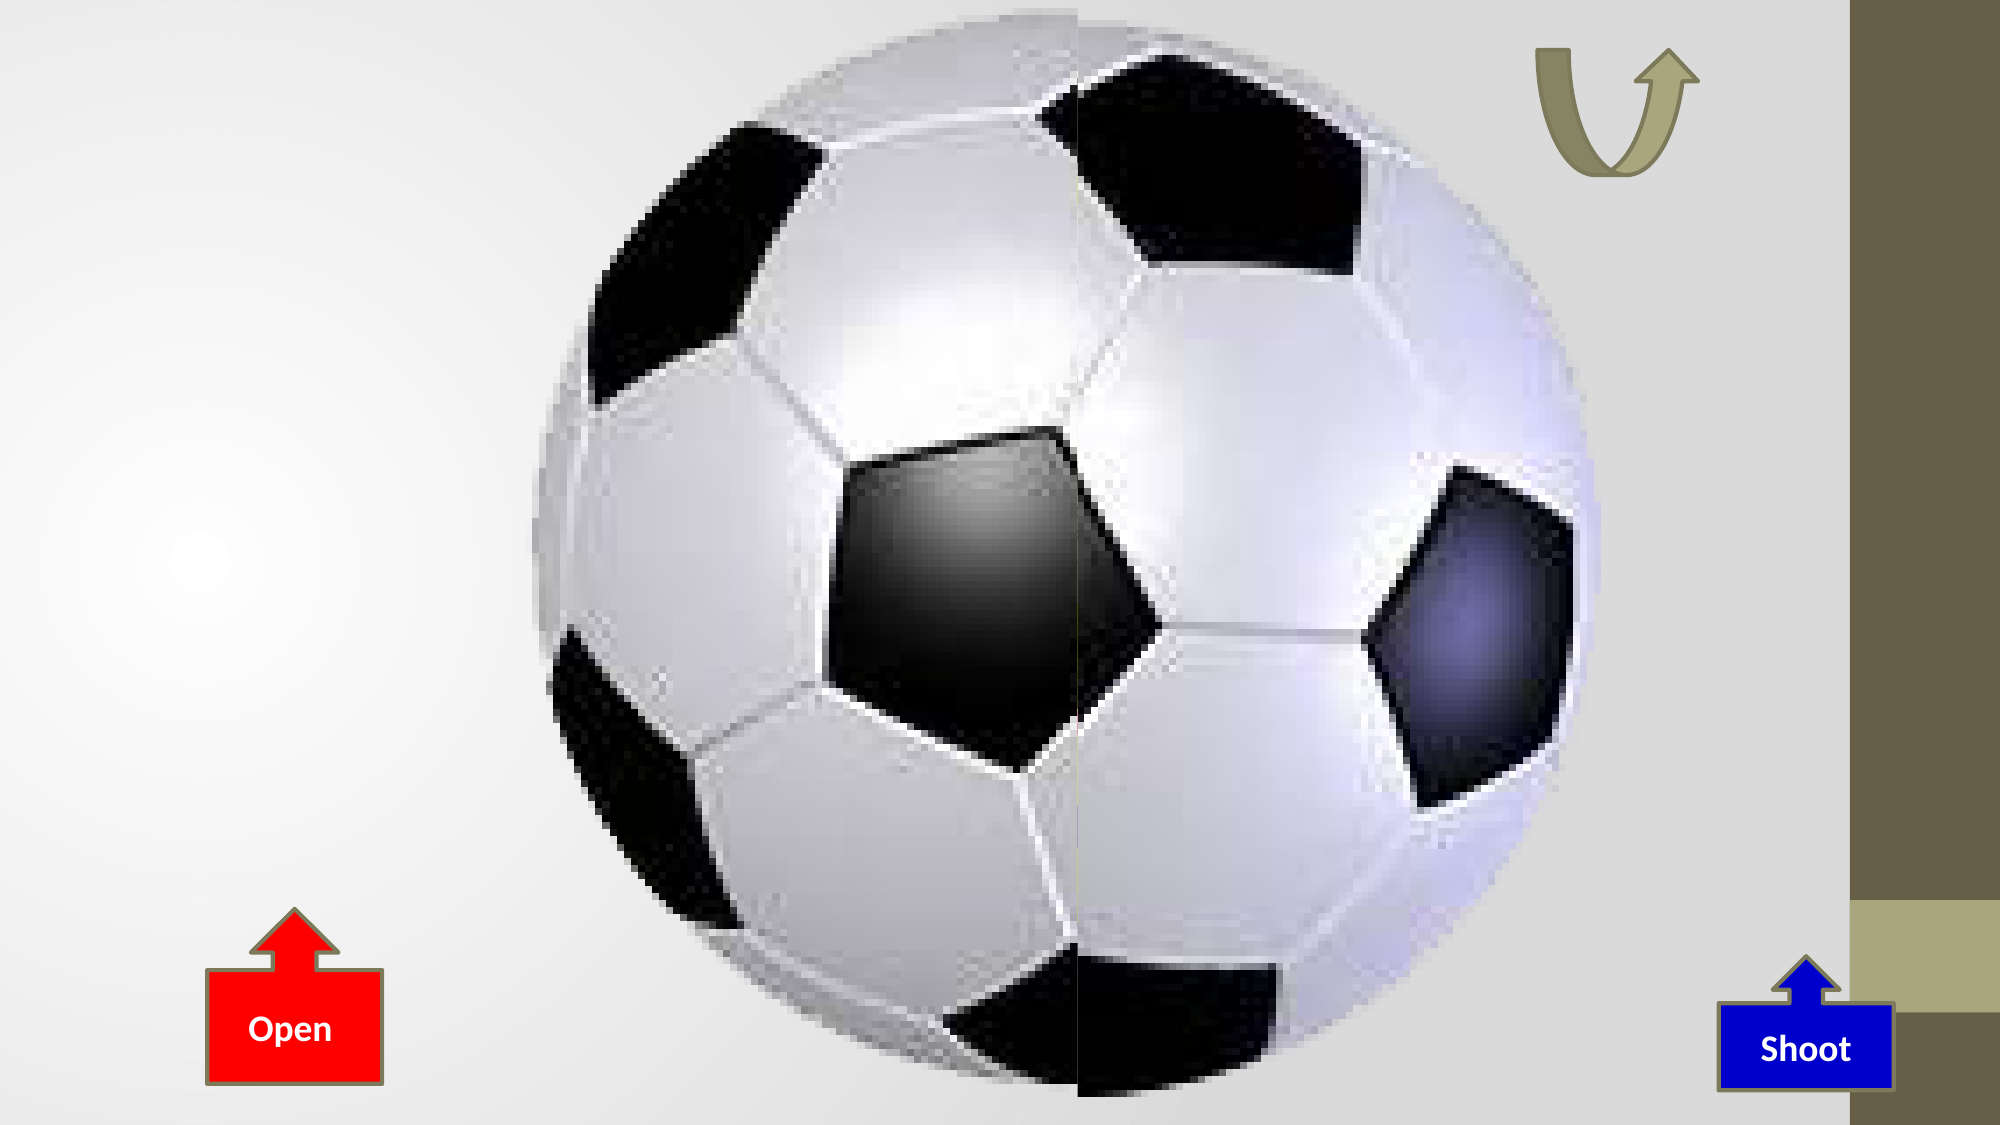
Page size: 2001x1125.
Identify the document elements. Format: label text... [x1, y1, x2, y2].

text_box Shoot [1716, 954, 1896, 1093]
picture [524, 7, 1610, 1105]
text_box [1620, 47, 1700, 178]
text_box Open [205, 906, 385, 1086]
